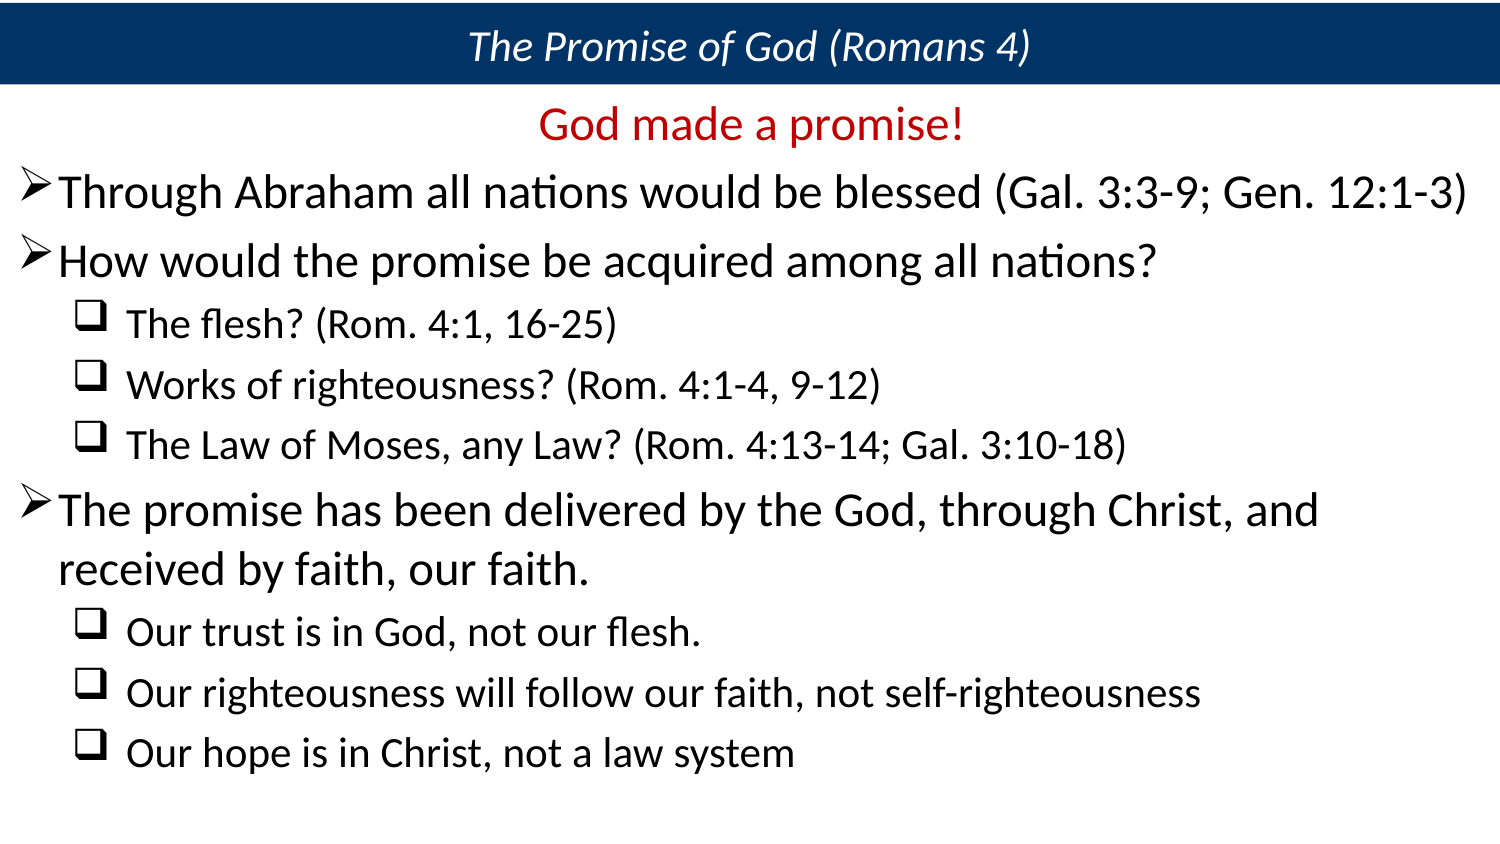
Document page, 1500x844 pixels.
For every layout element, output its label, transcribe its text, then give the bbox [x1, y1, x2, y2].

text_box The Promise of God (Romans 4) [0, 2, 1500, 85]
list God made a promise! Through Abraham all nations would be blessed (Gal. 3:3-9; Gen. 12:1-3) How would the promise be acquired among all nations? The flesh? (Rom. 4:1, 16-25) Works of righteousness? (Rom. 4:1-4, 9-12) The Law of Moses, any Law? (Rom. 4:13-14; Gal. 3:10-18) The promise has been delivered by the God, through Christ, and received by faith, our faith. Our trust is in God, not our flesh. Our righteousness will follow our faith, not self-righteousness Our hope is in Christ, not a law system [2, 85, 1500, 844]
